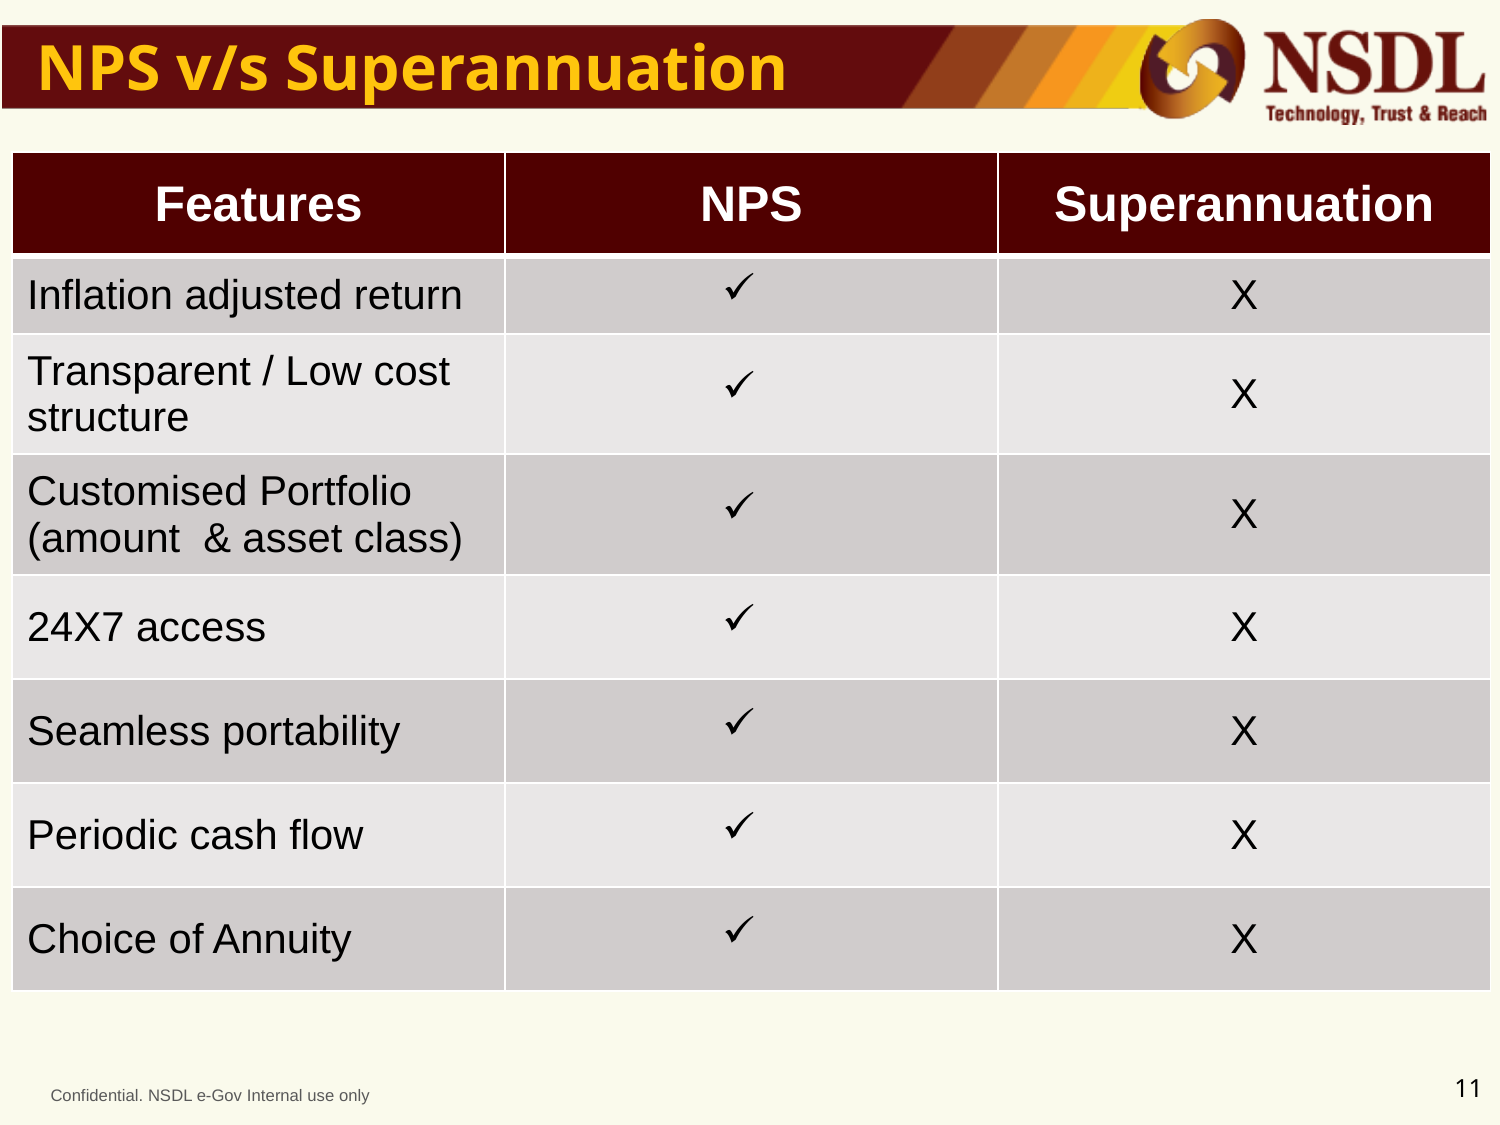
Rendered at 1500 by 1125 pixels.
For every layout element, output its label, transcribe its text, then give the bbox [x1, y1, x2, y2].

table_header Superannuation [999, 153, 1490, 253]
table_cell Inflation adjusted return [13, 259, 504, 333]
table_cell X [999, 888, 1490, 990]
table_cell [506, 784, 997, 886]
table_cell Customised Portfolio (amount & asset class) [13, 455, 504, 574]
table_cell [506, 680, 997, 782]
table_cell Choice of Annuity [13, 888, 504, 990]
table_cell X [999, 680, 1490, 782]
table_cell Seamless portability [13, 680, 504, 782]
table_header NPS [506, 153, 997, 253]
table_cell [506, 455, 997, 574]
table_cell Transparent / Low cost structure [13, 335, 504, 453]
table_cell X [999, 259, 1490, 333]
table_cell [506, 888, 997, 990]
table_cell [506, 335, 997, 453]
table_cell X [999, 784, 1490, 886]
table_cell Periodic cash flow [13, 784, 504, 886]
table_cell X [999, 335, 1490, 453]
table_cell X [999, 455, 1490, 574]
table_cell 24X7 access [13, 576, 504, 678]
text_box NPS v/s Superannuation [21, 20, 1159, 121]
table_header Features [13, 153, 504, 253]
picture [2, 19, 1500, 130]
table_cell [506, 576, 997, 678]
text_box 11 [1437, 1065, 1500, 1125]
table_cell X [999, 576, 1490, 678]
table_cell [506, 259, 997, 333]
